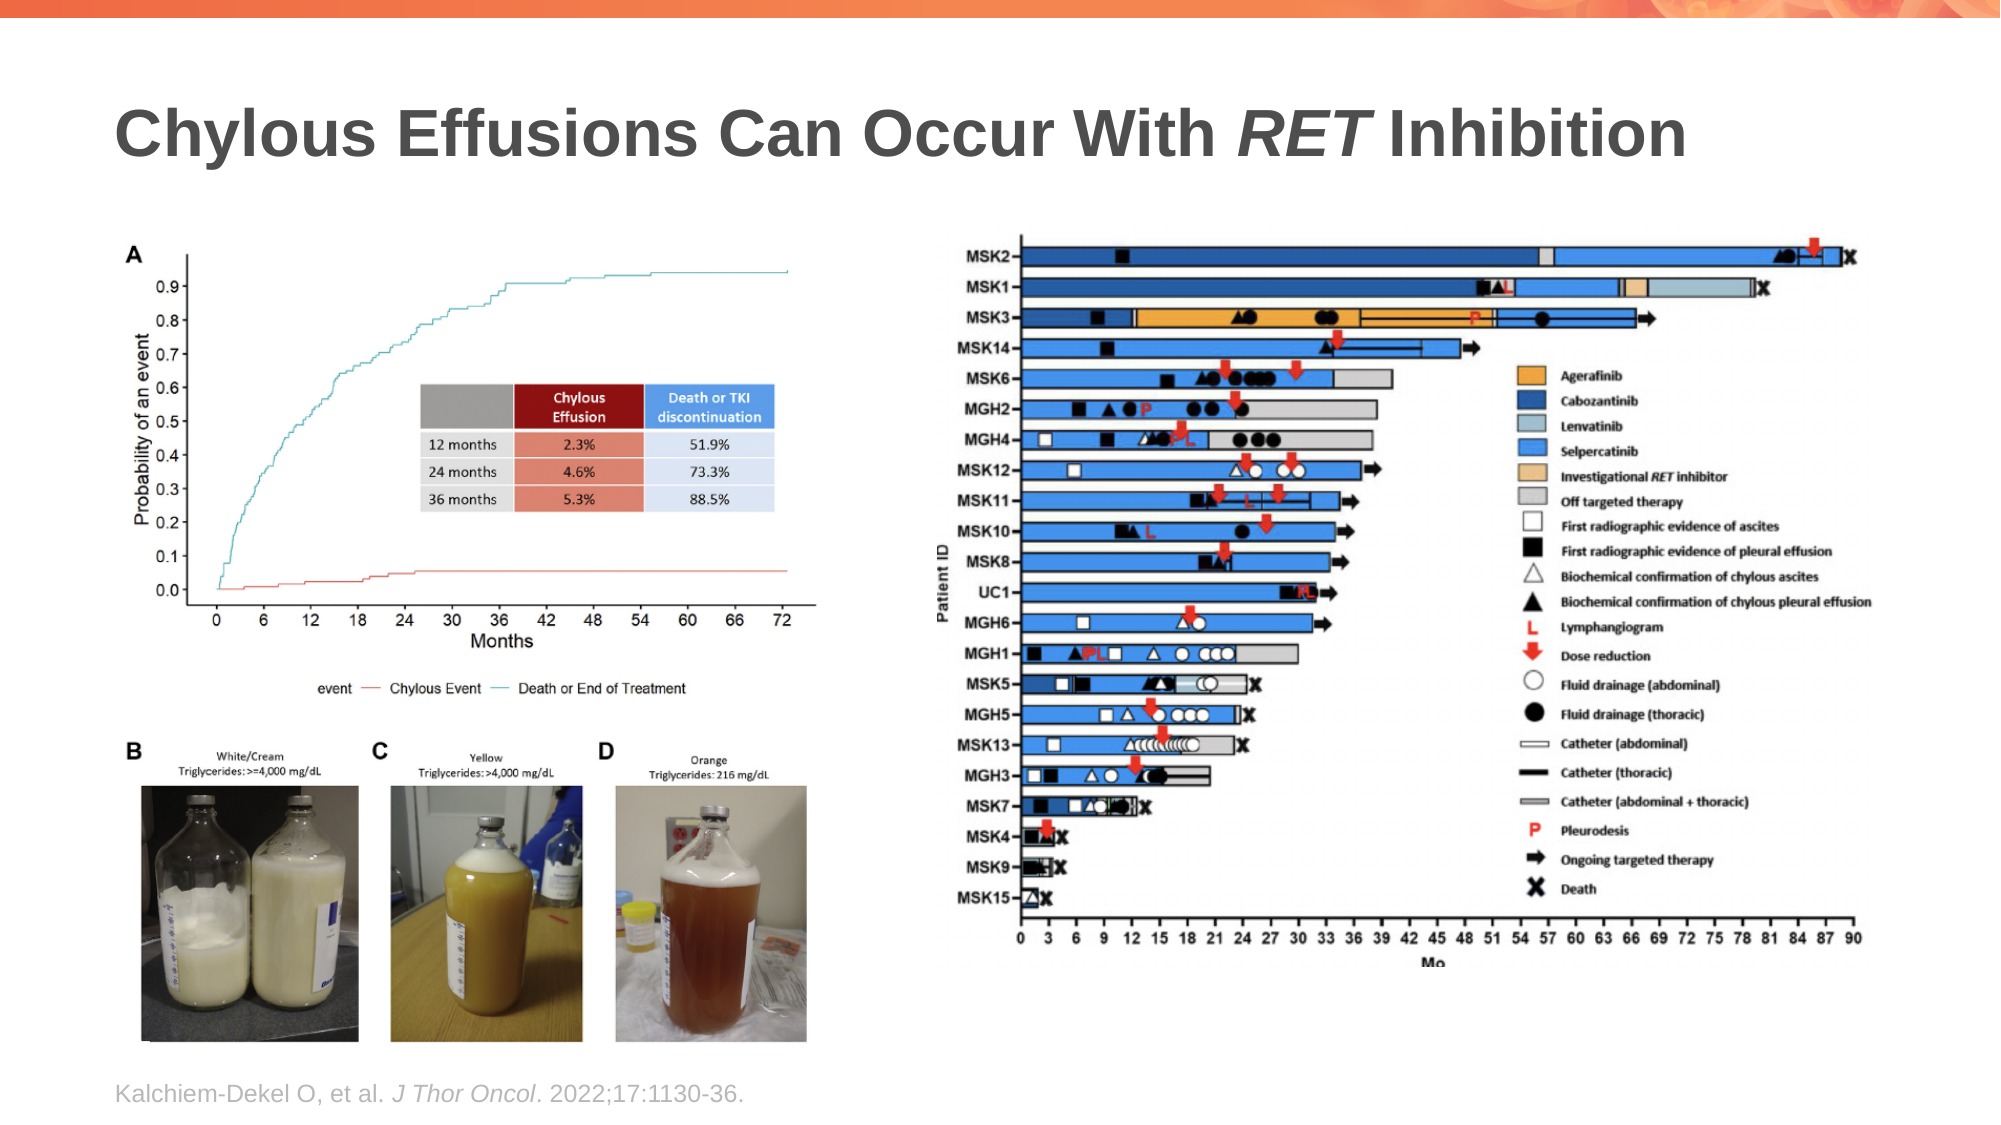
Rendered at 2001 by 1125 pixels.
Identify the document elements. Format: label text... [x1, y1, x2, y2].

title Chylous Effusions Can Occur With RET Inhibition [99, 32, 1863, 228]
picture [937, 227, 1878, 967]
picture [0, 0, 2000, 18]
footer Kalchiem-Dekel O, et al. J Thor Oncol. 2022;17:1130-36. [99, 1042, 1863, 1116]
picture [116, 228, 834, 1060]
